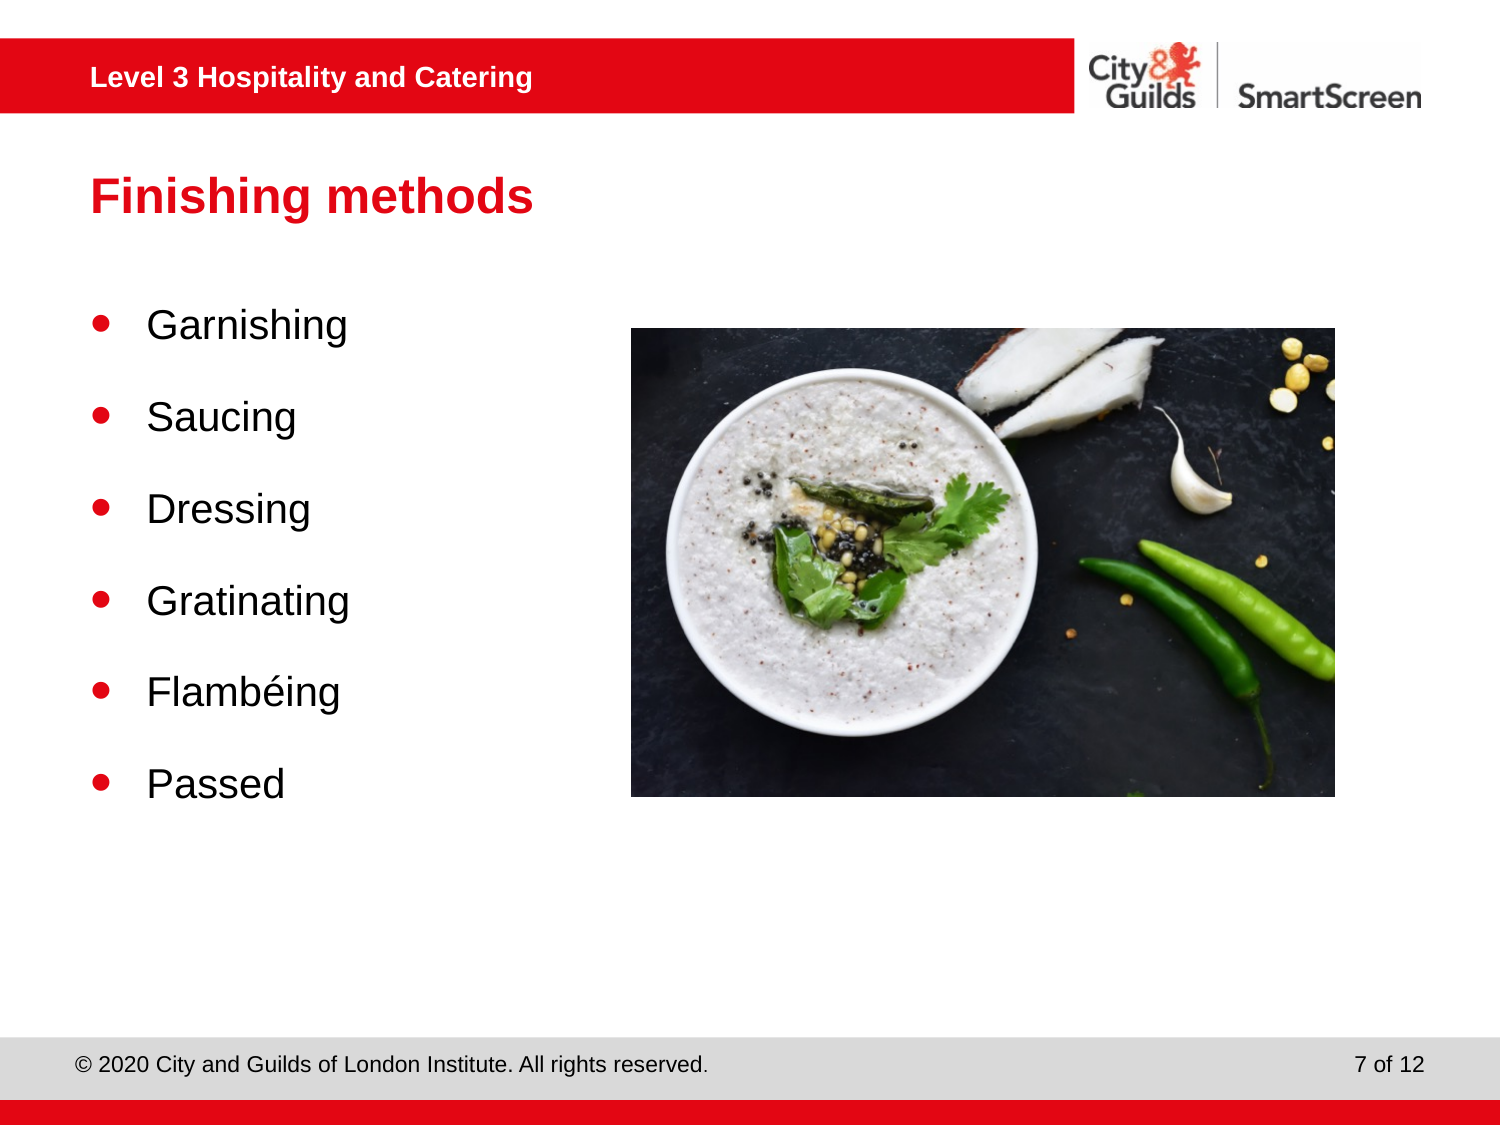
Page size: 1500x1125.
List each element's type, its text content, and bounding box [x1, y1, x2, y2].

list Garnishing Saucing Dressing Gratinating Flambéing Passed [74, 290, 1426, 1072]
title Finishing methods [74, 161, 1424, 226]
picture [631, 327, 1335, 797]
picture [1089, 42, 1421, 108]
